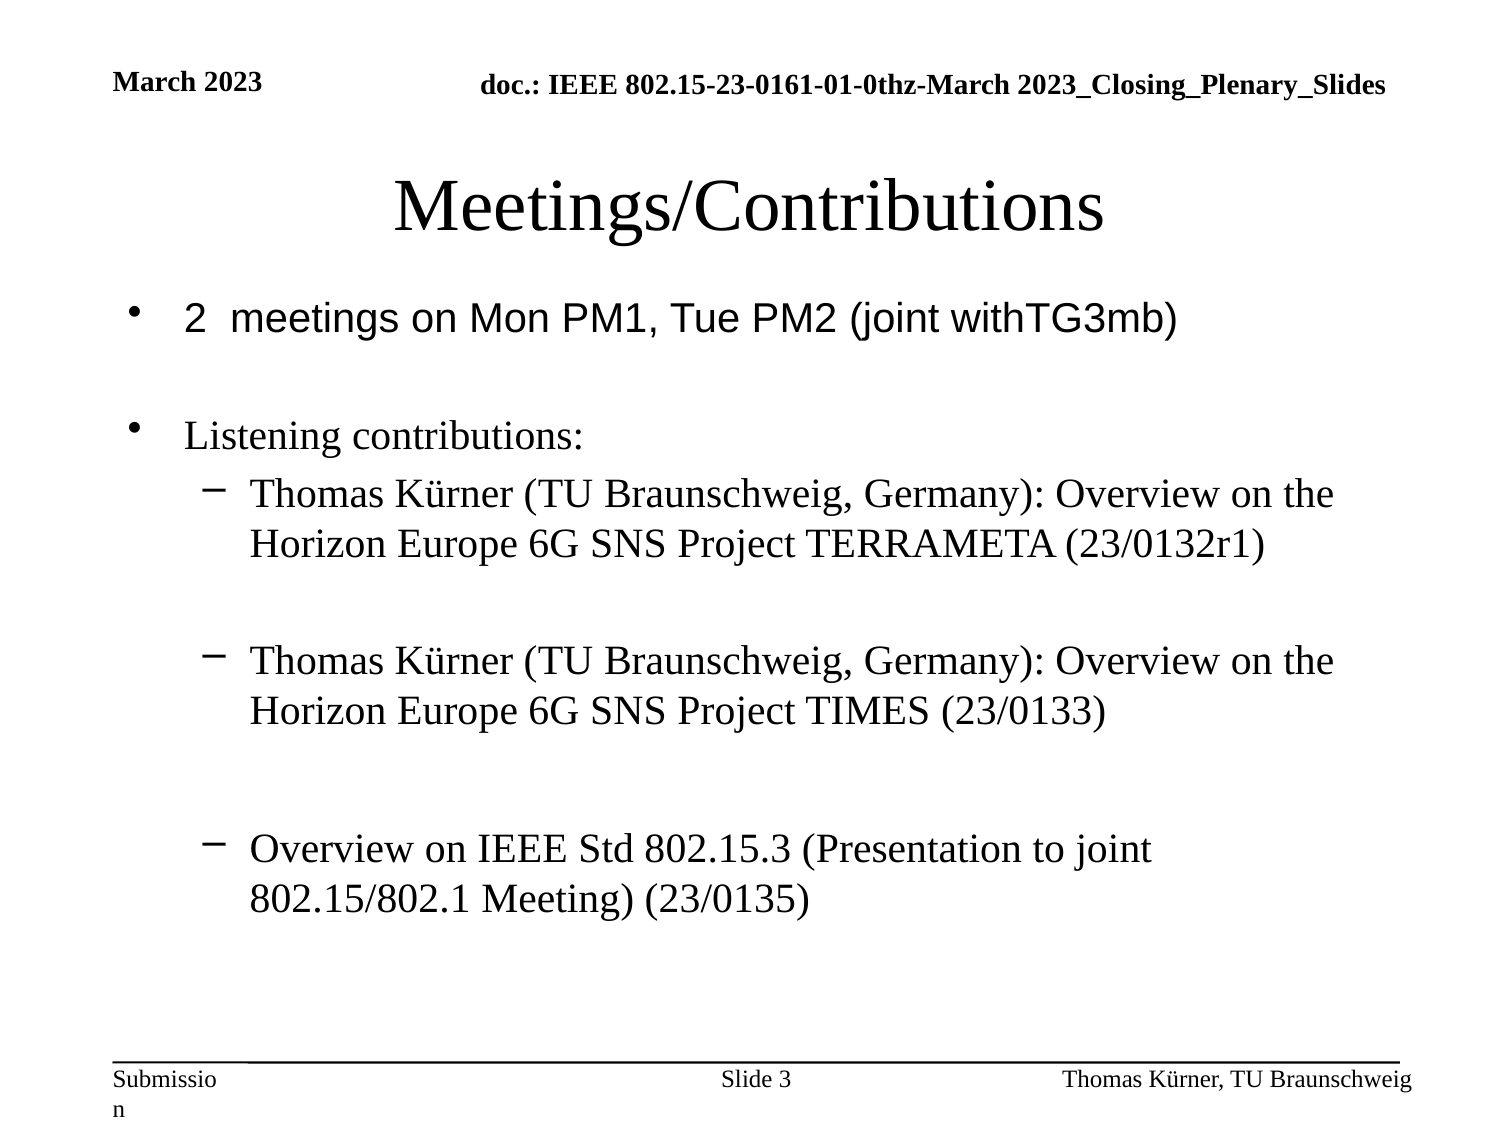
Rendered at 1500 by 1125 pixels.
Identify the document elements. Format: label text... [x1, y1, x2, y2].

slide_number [112, 61, 376, 98]
footer Thomas Kürner, TU Braunschweig [899, 1061, 1413, 1093]
title Meetings/Contributions [112, 112, 1388, 283]
list 2 meetings on Mon PM1, Tue PM2 (joint withTG3mb) Listening contributions: Thomas Kürner (TU Braunschweig, Germany): Overview on the Horizon Europe 6G SNS Project TERRAMETA (23/0132r1) Thomas Kürner (TU Braunschweig, Germany): Overview on the Horizon Europe 6G SNS Project TIMES (23/0133) Overview on IEEE Std 802.15.3 (Presentation to joint 802.15/802.1 Meeting) (23/0135) [112, 283, 1388, 959]
slide_number Slide 3 [712, 1061, 800, 1093]
